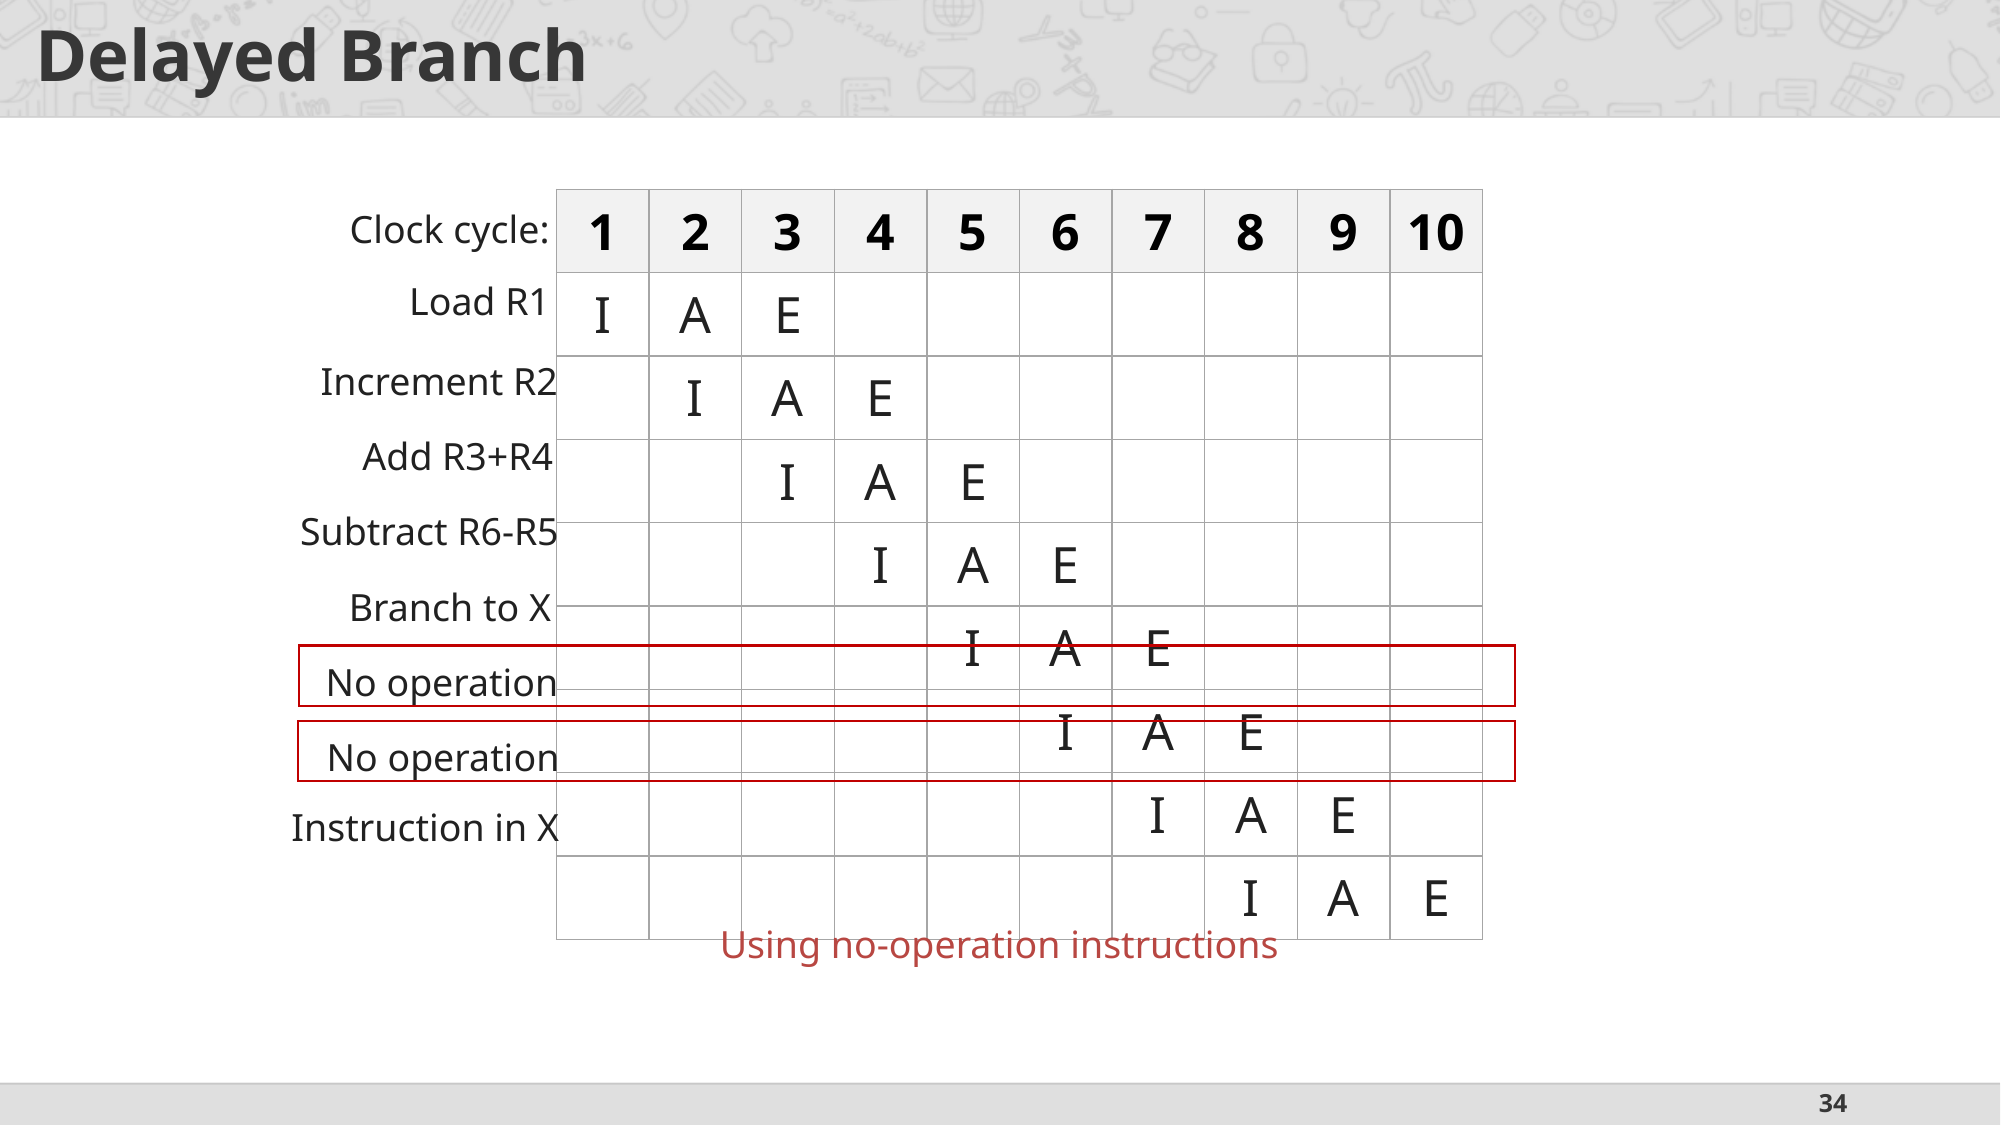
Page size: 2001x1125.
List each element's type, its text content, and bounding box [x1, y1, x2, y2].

table_cell [1020, 857, 1111, 914]
table_cell [650, 523, 741, 605]
table_cell [557, 857, 648, 939]
table_cell [557, 707, 648, 720]
table_cell A [928, 523, 1019, 605]
table_cell [1205, 357, 1297, 439]
table_cell [1391, 357, 1482, 439]
table_cell I [1020, 707, 1111, 720]
table_cell [557, 523, 648, 605]
table_cell [928, 857, 1019, 914]
table_cell [650, 607, 741, 644]
title Delayed Branch [0, 0, 2000, 117]
table_cell [1298, 523, 1389, 605]
table_cell [1391, 782, 1482, 855]
table_header 1 [557, 190, 648, 272]
text_box No operation [310, 707, 574, 712]
table_header 6 [1020, 190, 1111, 272]
table_cell E [835, 357, 926, 439]
table_cell [557, 607, 648, 644]
table_cell [1020, 782, 1111, 855]
table_cell [1020, 357, 1111, 439]
table_cell [1205, 523, 1297, 605]
text_box Instruction in X [276, 796, 575, 857]
table_cell [1113, 357, 1204, 439]
table_cell [742, 707, 834, 720]
table_cell E [1391, 857, 1482, 939]
table_cell [650, 707, 741, 720]
table_cell [1113, 440, 1204, 522]
table_cell [1205, 607, 1297, 644]
table_header 10 [1391, 190, 1482, 272]
text_box Clock cycle: [334, 198, 565, 259]
text_box Branch to X [334, 576, 567, 637]
table_header 3 [742, 190, 834, 272]
table_cell [742, 782, 834, 855]
table_cell A [650, 273, 741, 355]
table_cell [1391, 607, 1482, 644]
table_header 7 [1113, 190, 1204, 272]
table_cell A [1020, 607, 1111, 644]
table_cell [1020, 273, 1111, 355]
table_cell [1205, 440, 1297, 522]
text_box Using no-operation instructions [705, 914, 1295, 974]
table_cell [835, 607, 926, 644]
table_cell [1298, 707, 1389, 720]
table_header 2 [650, 190, 741, 272]
table_header 9 [1298, 190, 1389, 272]
table_cell E [1205, 707, 1297, 720]
table_cell [1391, 523, 1482, 605]
table_cell [928, 357, 1019, 439]
table_cell A [1298, 857, 1389, 939]
table_cell [1298, 273, 1389, 355]
table_cell A [1113, 707, 1204, 720]
table_cell [835, 782, 926, 855]
table_cell E [1113, 607, 1204, 644]
table_cell [835, 273, 926, 355]
table_cell A [1205, 782, 1297, 855]
table_cell A [835, 440, 926, 522]
table_cell [835, 857, 926, 914]
table_cell I [557, 273, 648, 355]
text_box Subtract R6-R5 [285, 500, 574, 560]
table_header 4 [835, 190, 926, 272]
table_cell I [1205, 857, 1297, 939]
table_cell [1298, 440, 1389, 522]
text_box [298, 644, 1516, 707]
table_cell [1391, 707, 1482, 720]
table_cell I [928, 607, 1019, 644]
table_cell [742, 523, 834, 605]
table_cell E [1298, 782, 1389, 855]
table_cell [1113, 523, 1204, 605]
table_cell [650, 782, 741, 855]
table_cell [928, 273, 1019, 355]
table_cell I [650, 357, 741, 439]
table_cell [650, 857, 741, 939]
table_cell [557, 782, 648, 855]
table_cell [742, 607, 834, 644]
table_cell [1391, 440, 1482, 522]
table_cell I [835, 523, 926, 605]
table_cell [1298, 357, 1389, 439]
table_cell [928, 707, 1019, 720]
table_cell I [1113, 782, 1204, 855]
table_cell [557, 440, 648, 522]
table_cell E [928, 440, 1019, 522]
table_cell I [742, 440, 834, 522]
table_cell A [742, 357, 834, 439]
table_cell E [742, 273, 834, 355]
table_cell [1298, 607, 1389, 644]
text_box Increment R2 [305, 350, 573, 410]
table_cell [650, 440, 741, 522]
table_cell [835, 707, 926, 720]
table_cell [742, 857, 834, 914]
table_cell [928, 782, 1019, 855]
table_cell [1205, 273, 1297, 355]
table_cell [1113, 857, 1204, 914]
table_cell E [1020, 523, 1111, 605]
table_cell [1391, 273, 1482, 355]
text_box No operation [311, 782, 575, 787]
table_cell [1113, 273, 1204, 355]
table_header 5 [928, 190, 1019, 272]
text_box Load R1 [394, 270, 565, 331]
table_cell [1020, 440, 1111, 522]
table_header 8 [1205, 190, 1297, 272]
text_box [297, 720, 1516, 782]
table_cell [557, 357, 648, 439]
text_box Add R3+R4 [347, 425, 568, 485]
